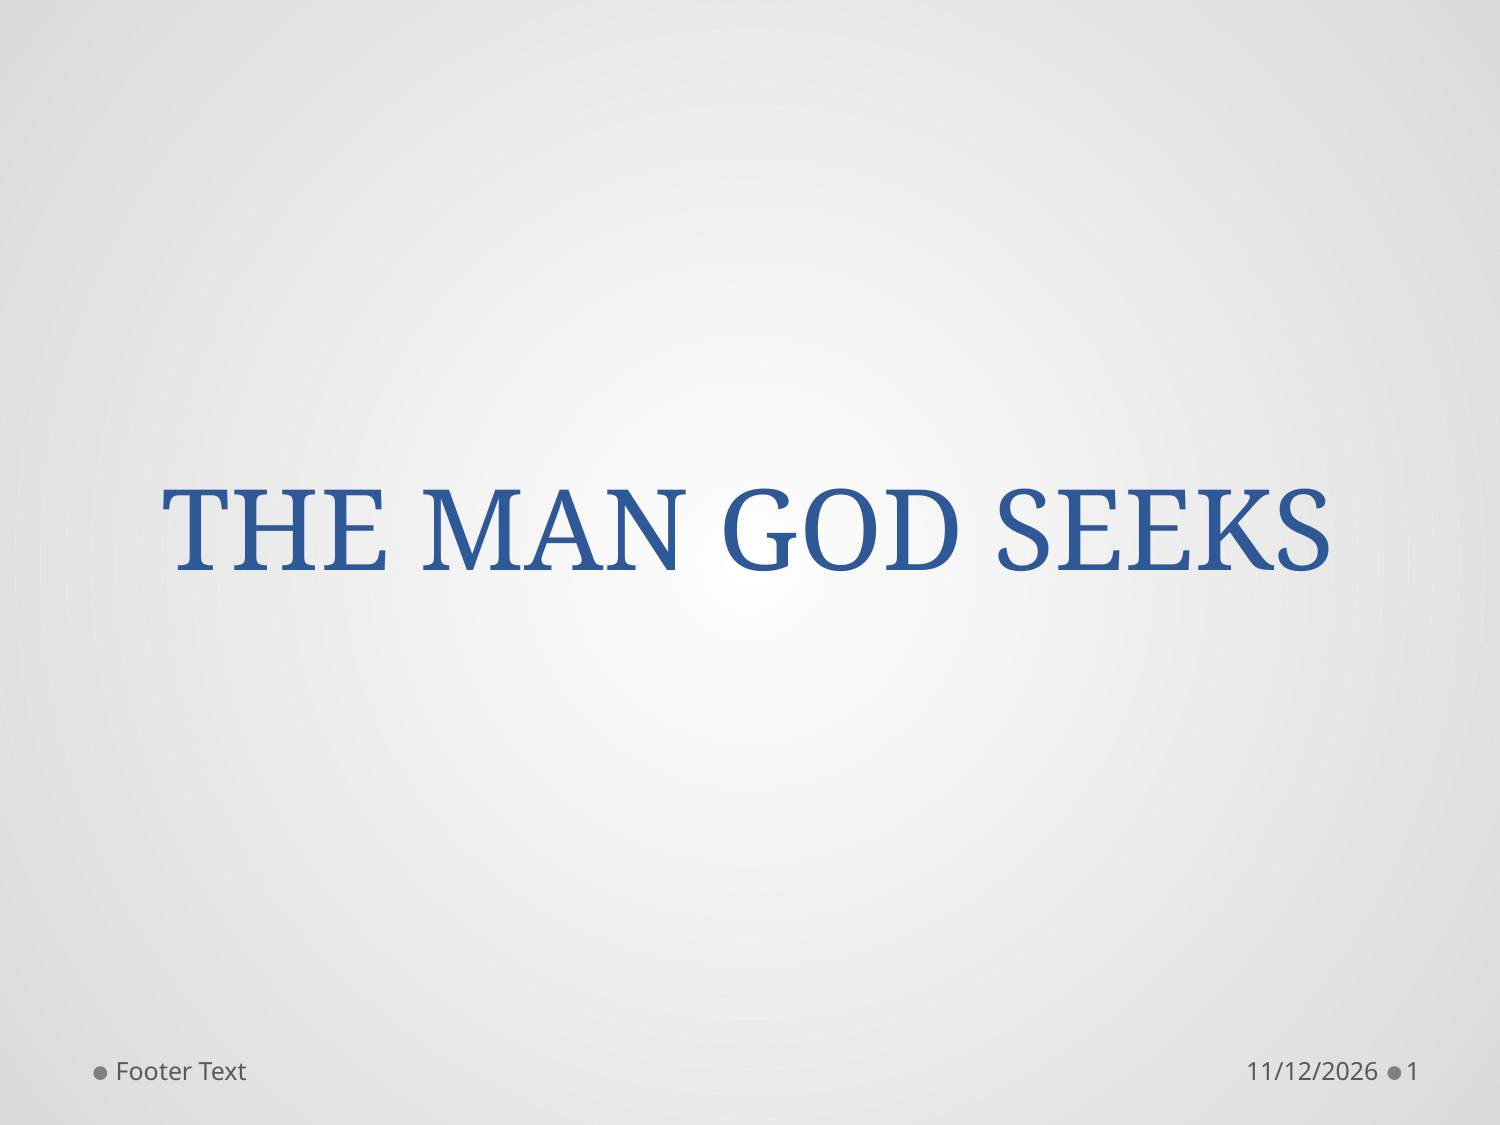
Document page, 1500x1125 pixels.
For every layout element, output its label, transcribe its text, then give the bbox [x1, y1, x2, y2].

slide_number 1 [1401, 1042, 1494, 1103]
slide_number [1043, 1042, 1386, 1103]
footer Footer Text [108, 1042, 576, 1103]
title THE MAN GOD SEEKS [111, 174, 1386, 600]
